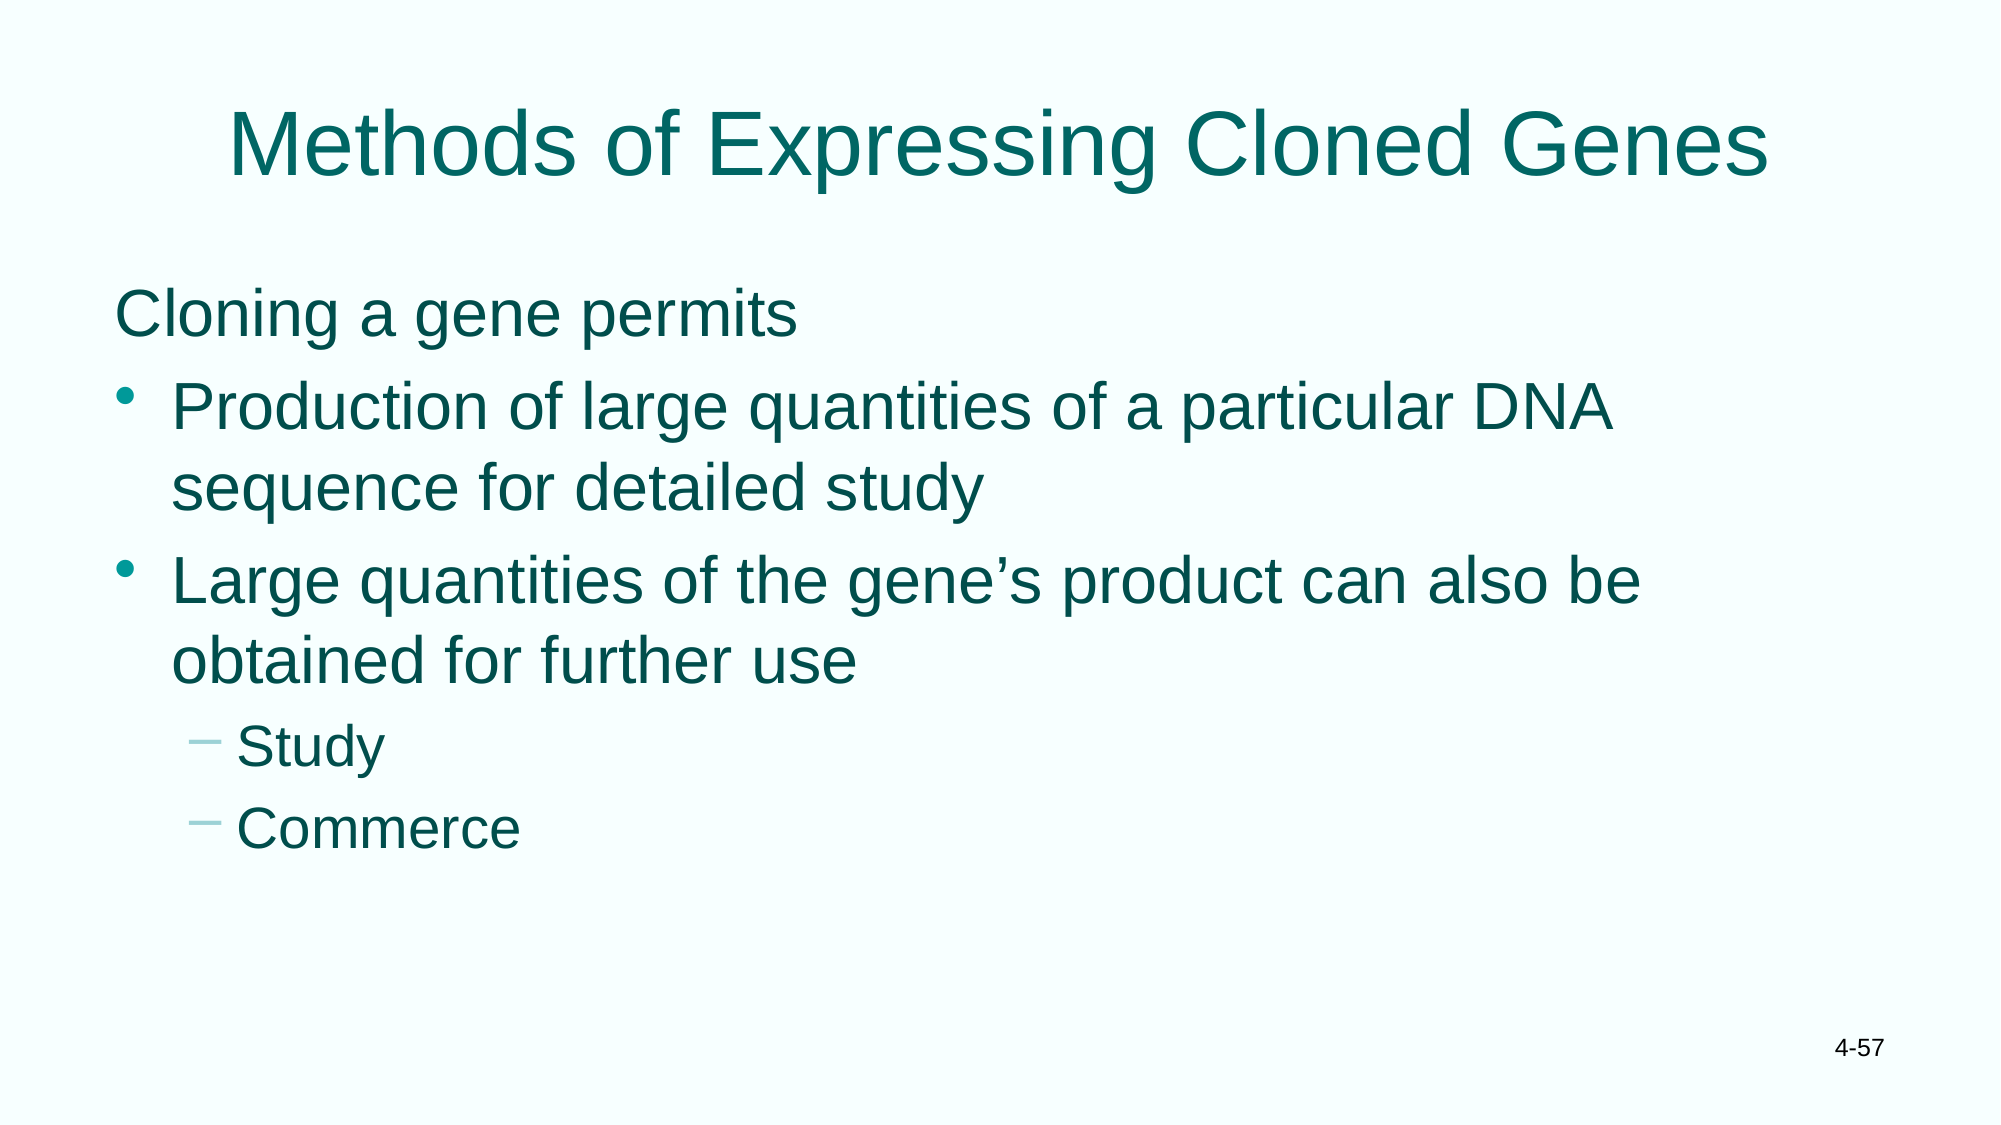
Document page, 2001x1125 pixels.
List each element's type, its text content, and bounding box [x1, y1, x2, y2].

title Methods of Expressing Cloned Genes [99, 45, 1900, 233]
slide_number 4-57 [1433, 1024, 1900, 1103]
list Cloning a gene permits Production of large quantities of a particular DNA sequence for detailed study Large quantities of the gene’s product can also be obtained for further use Study Commerce [99, 262, 1900, 1005]
